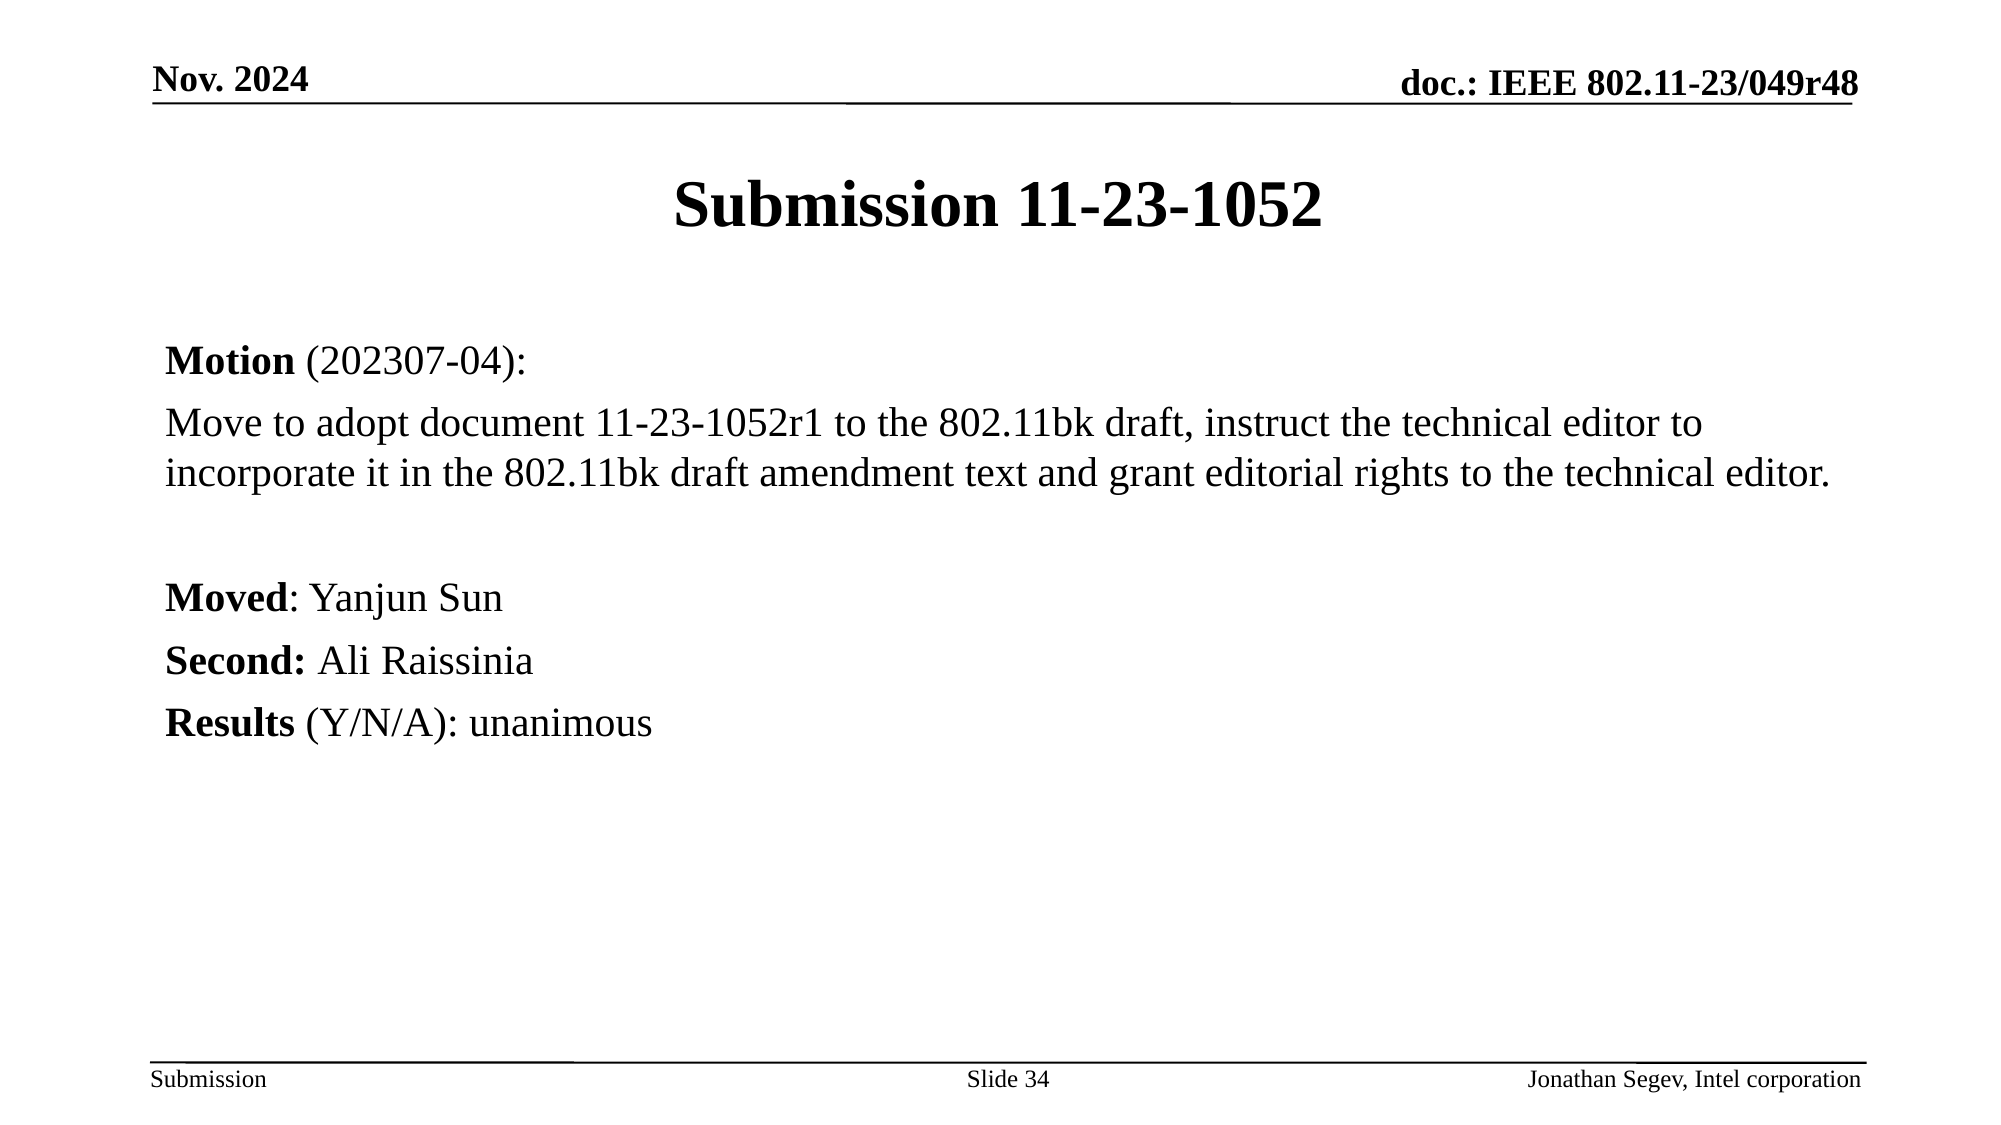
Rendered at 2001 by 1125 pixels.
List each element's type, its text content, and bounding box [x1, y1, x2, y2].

slide_number Slide 34 [950, 1061, 1067, 1123]
list Motion (202307-04): Move to adopt document 11-23-1052r1 to the 802.11bk draft, instruct the technical editor to incorporate it in the 802.11bk draft amendment text and grant editorial rights to the technical editor. Moved: Yanjun Sun Second: Ali Raissinia Results (Y/N/A): unanimous [149, 324, 1850, 1000]
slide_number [152, 54, 563, 100]
title Submission 11-23-1052 [149, 112, 1850, 288]
footer Jonathan Segev, Intel corporation [1165, 1061, 1863, 1093]
